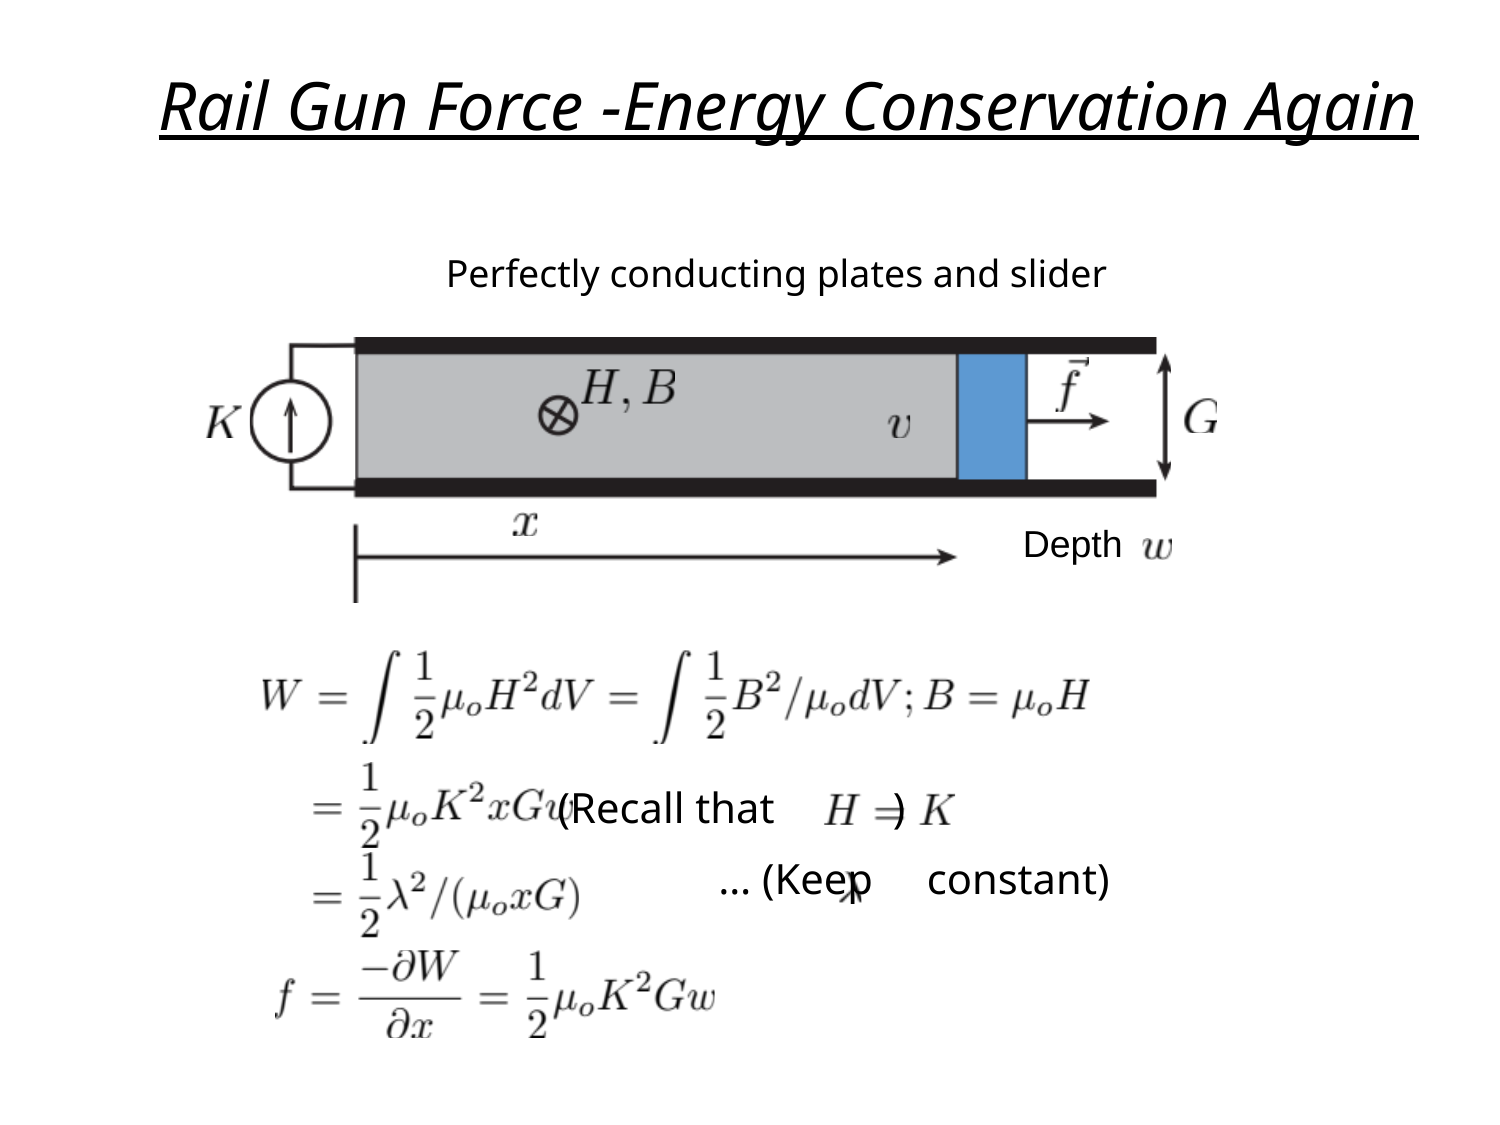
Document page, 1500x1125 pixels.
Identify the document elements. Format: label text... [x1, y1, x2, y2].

picture [274, 949, 715, 1038]
picture [823, 793, 956, 826]
picture [838, 870, 862, 903]
picture [262, 649, 1090, 744]
picture [1183, 396, 1218, 433]
picture [199, 403, 242, 438]
picture [312, 851, 580, 938]
picture [312, 762, 574, 849]
picture [249, 337, 1173, 603]
text_box Rail Gun Force -Energy Conservation Again [143, 56, 1434, 151]
text_box Perfectly conducting plates and slider [430, 242, 1123, 303]
text_box (Recall that ) … (Keep constant) [578, 774, 1125, 911]
